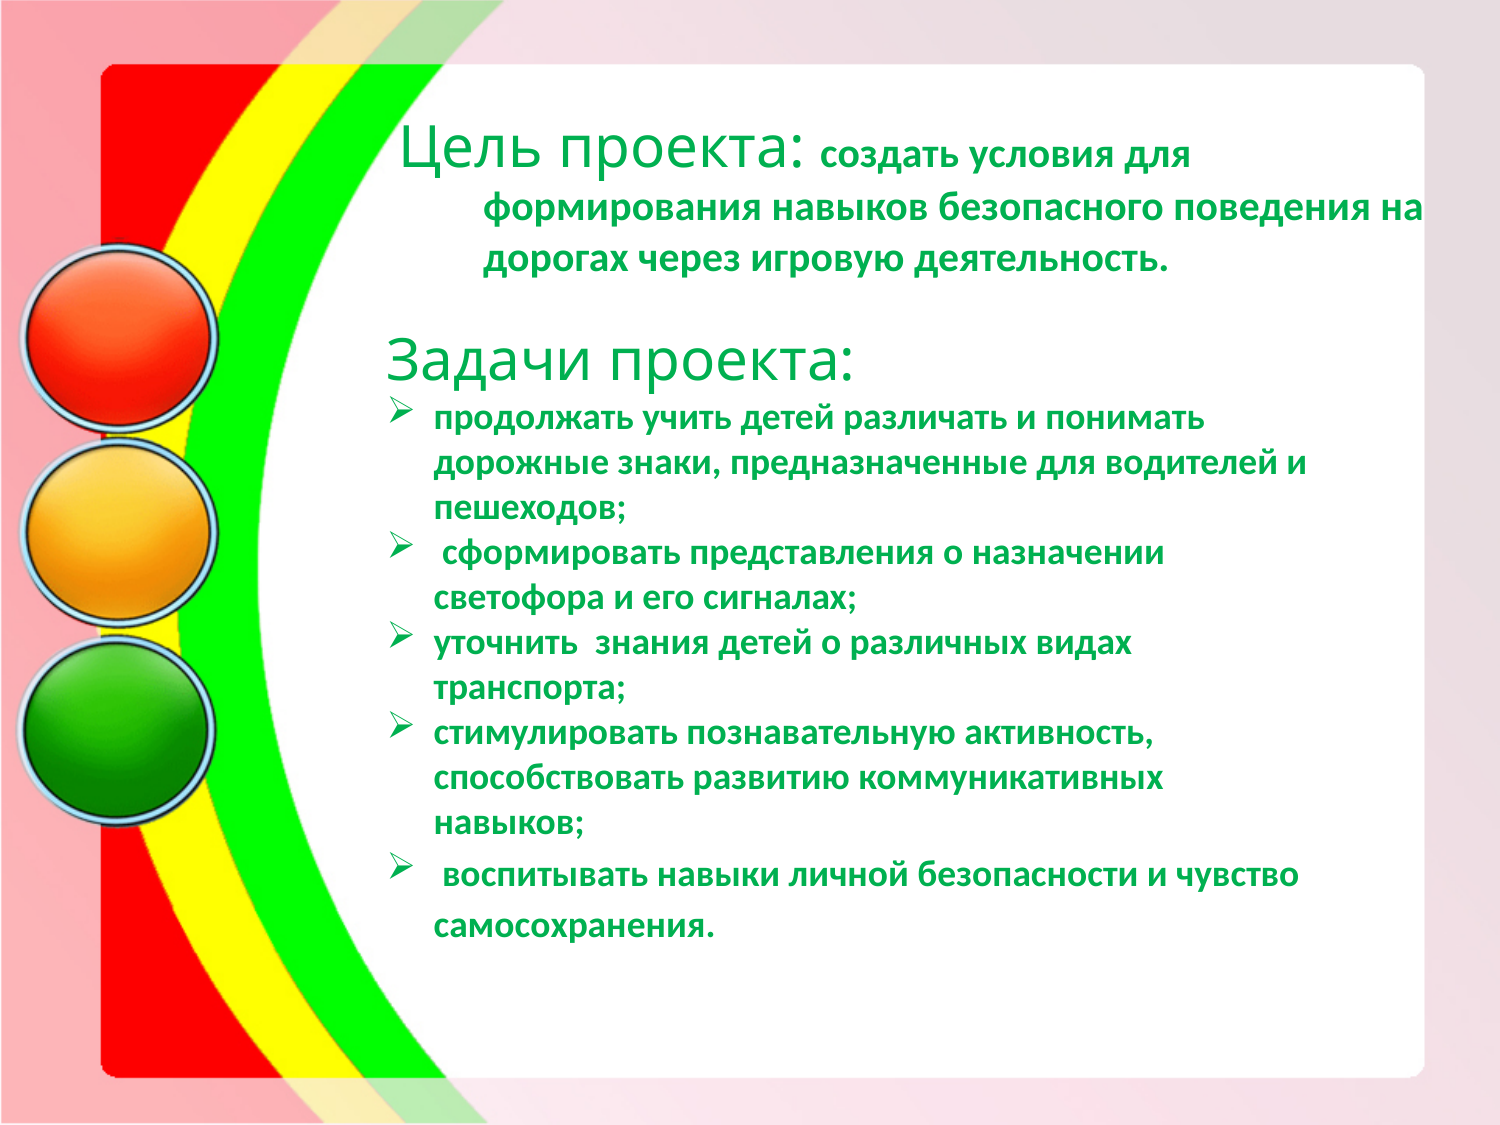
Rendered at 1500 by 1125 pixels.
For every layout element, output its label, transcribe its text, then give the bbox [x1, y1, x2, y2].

list Цель проекта: создать условия для формирования навыков безопасного поведения на дорогах через игровую деятельность. [383, 101, 1471, 338]
text_box Задачи проекта: продолжать учить детей различать и понимать дорожные знаки, предназначенные для водителей и пешеходов; сформировать представления о назначении светофора и его сигналах; уточнить знания детей о различных видах транспорта; стимулировать познавательную активность, способствовать развитию коммуникативных навыков; воспитывать навыки личной безопасности и чувство самосохранения. [371, 314, 1329, 1019]
title [75, 45, 1425, 233]
picture [0, 0, 1500, 1125]
